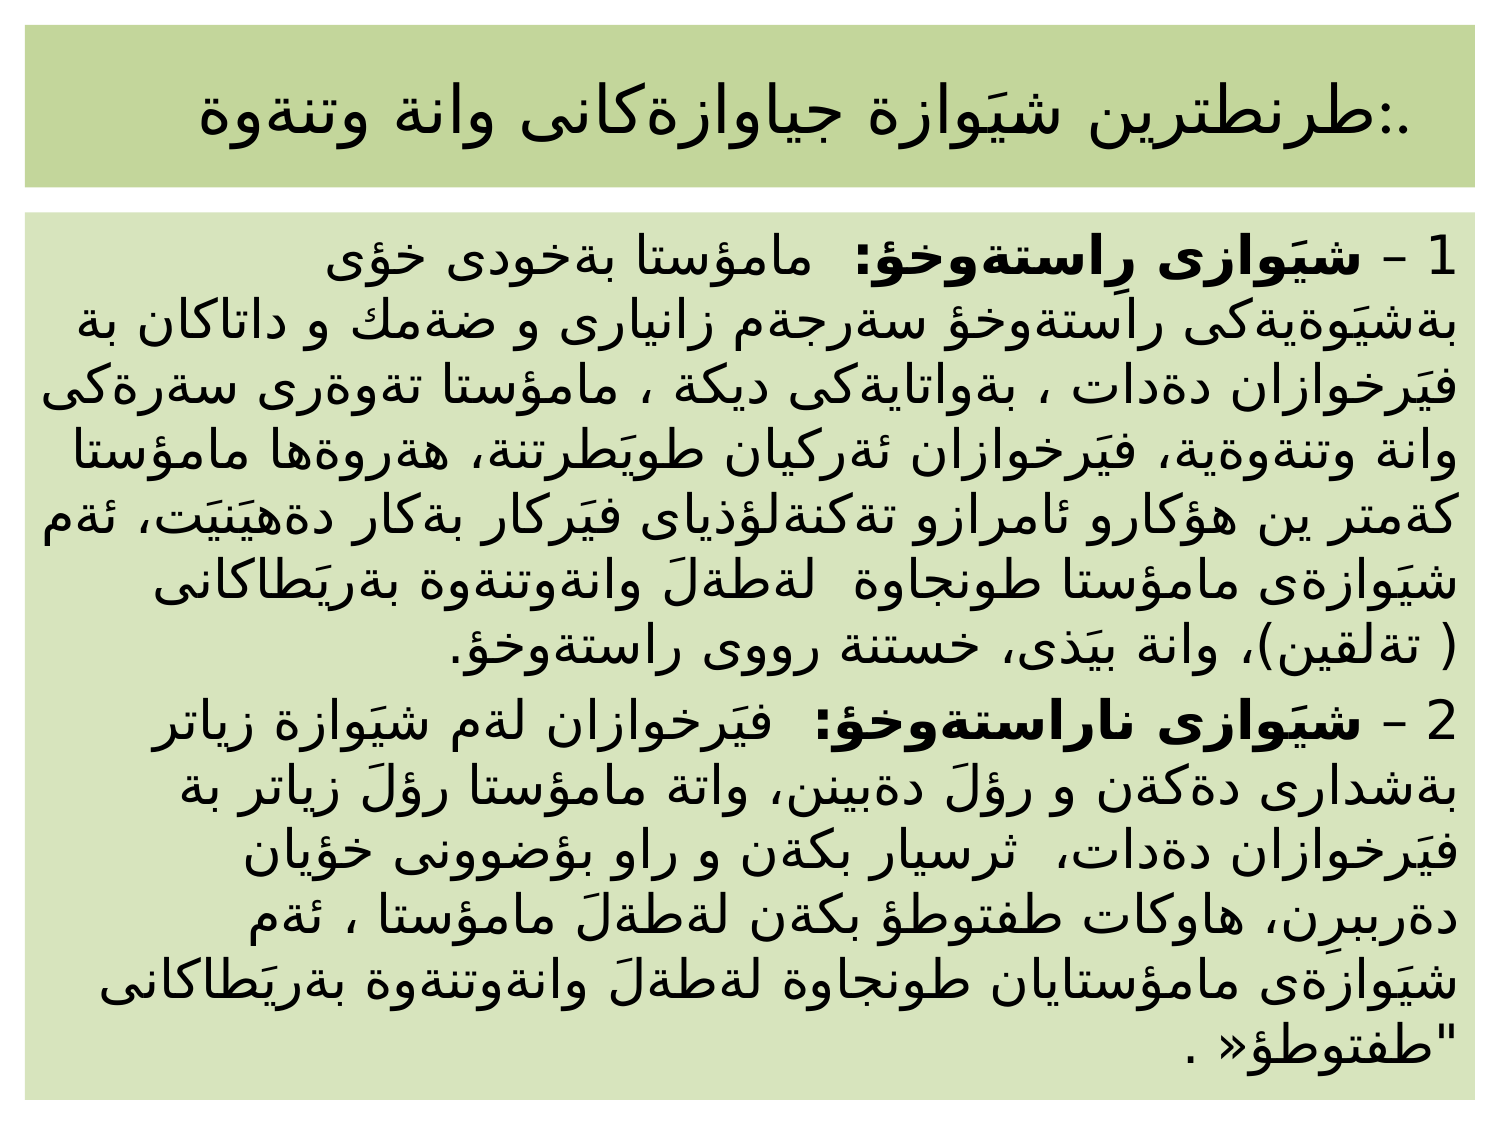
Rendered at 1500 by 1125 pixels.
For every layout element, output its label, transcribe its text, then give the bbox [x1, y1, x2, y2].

list 1 – شيَوازى رِاستةوخؤ: مامؤستا بةخودى خؤى بةشيَوةيةكى راستةوخؤ سةرجةم زانيارى و ضةمك و داتاكان بة فيَرخوازان دةدات ، بةواتايةكى ديكة ، مامؤستا تةوةرى سةرةكى وانة وتنةوةية، فيَرخوازان ئةركيان طويَطرتنة، هةروةها مامؤستا كةمتر ين هؤكارو ئامرازو تةكنةلؤذياى فيَركار بةكار دةهيَنيَت، ئةم شيَوازةى مامؤستا طونجاوة لةطةلَ وانةوتنةوة بةريَطاكانى ( تةلقين)، وانة بيَذى، خستنة رووى راستةوخؤ. 2 – شيَوازى ناراستةوخؤ: فيَرخوازان لةم شيَوازة زياتر بةشدارى دةكةن و رؤلَ دةبينن، واتة مامؤستا رؤلَ زياتر بة فيَرخوازان دةدات، ثرسيار بكةن و راو بؤضوونى خؤيان دةرببرِن، هاوكات طفتوطؤ بكةن لةطةلَ مامؤستا ، ئةم شيَوازةى مامؤستايان طونجاوة لةطةلَ وانةوتنةوة بةريَطاكانى "طفتوطؤ« . [24, 212, 1475, 1100]
title طرنطترين شيَوازة جياوازةكانى وانة وتنةوة:. [24, 24, 1475, 188]
